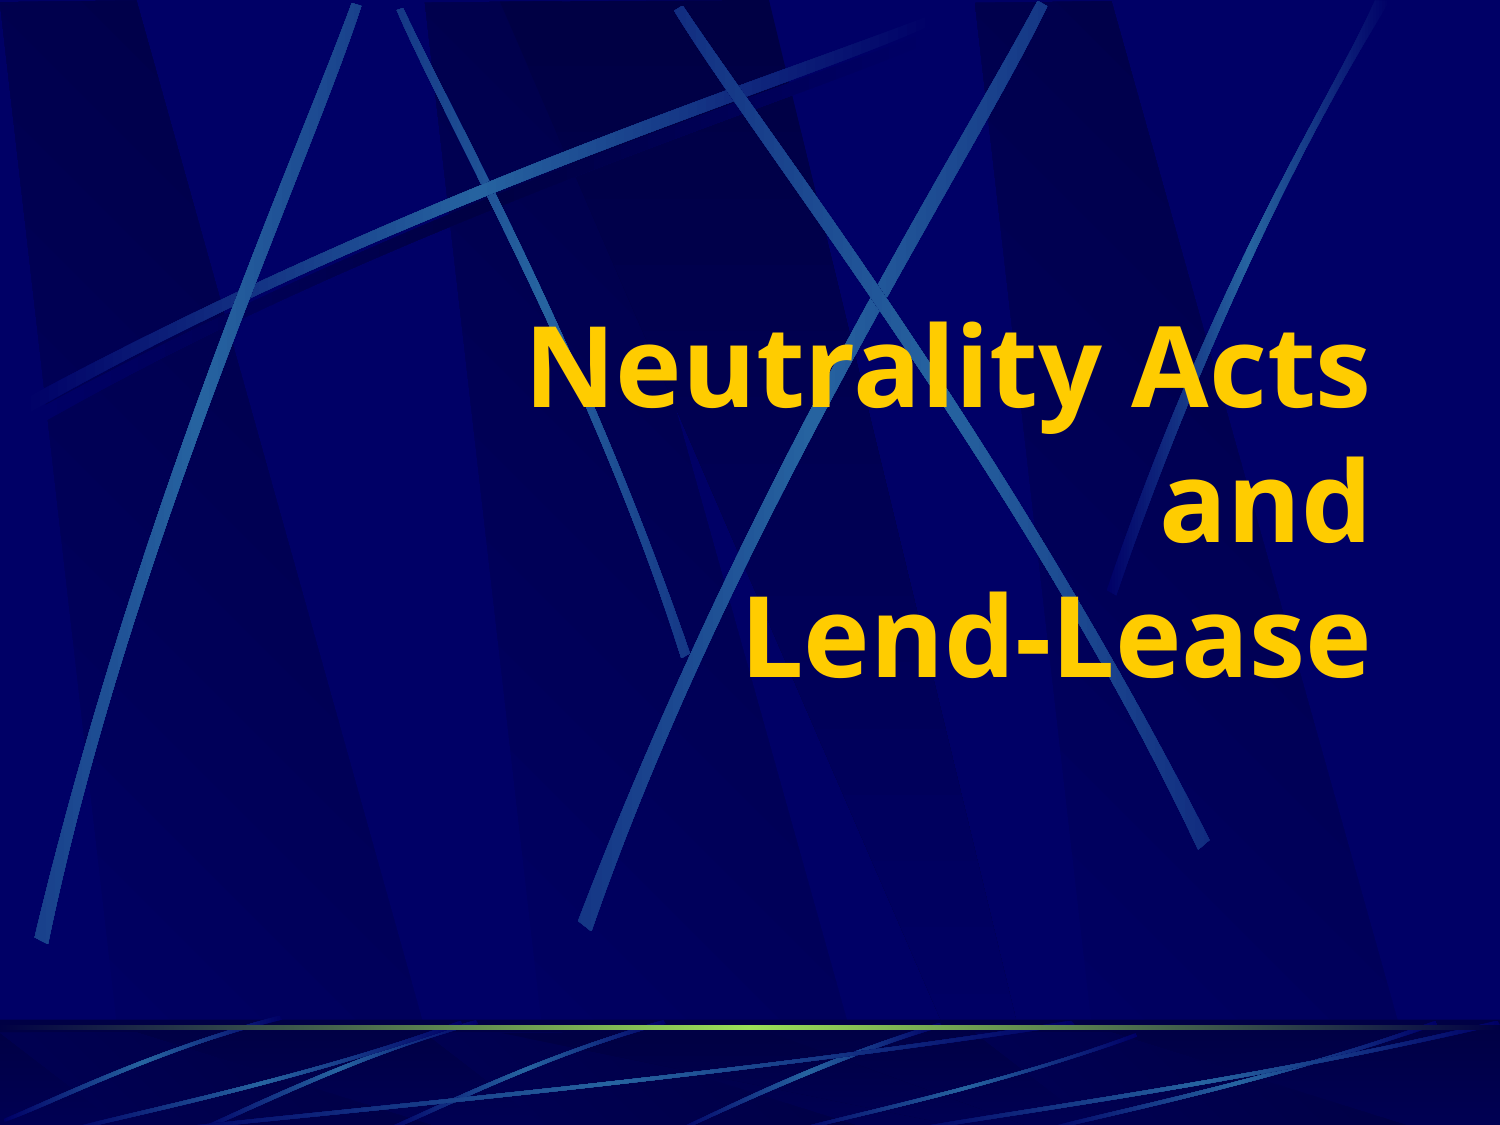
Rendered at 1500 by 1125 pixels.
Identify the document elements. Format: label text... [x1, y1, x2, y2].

title Neutrality Acts and Lend-Lease [112, 287, 1388, 708]
